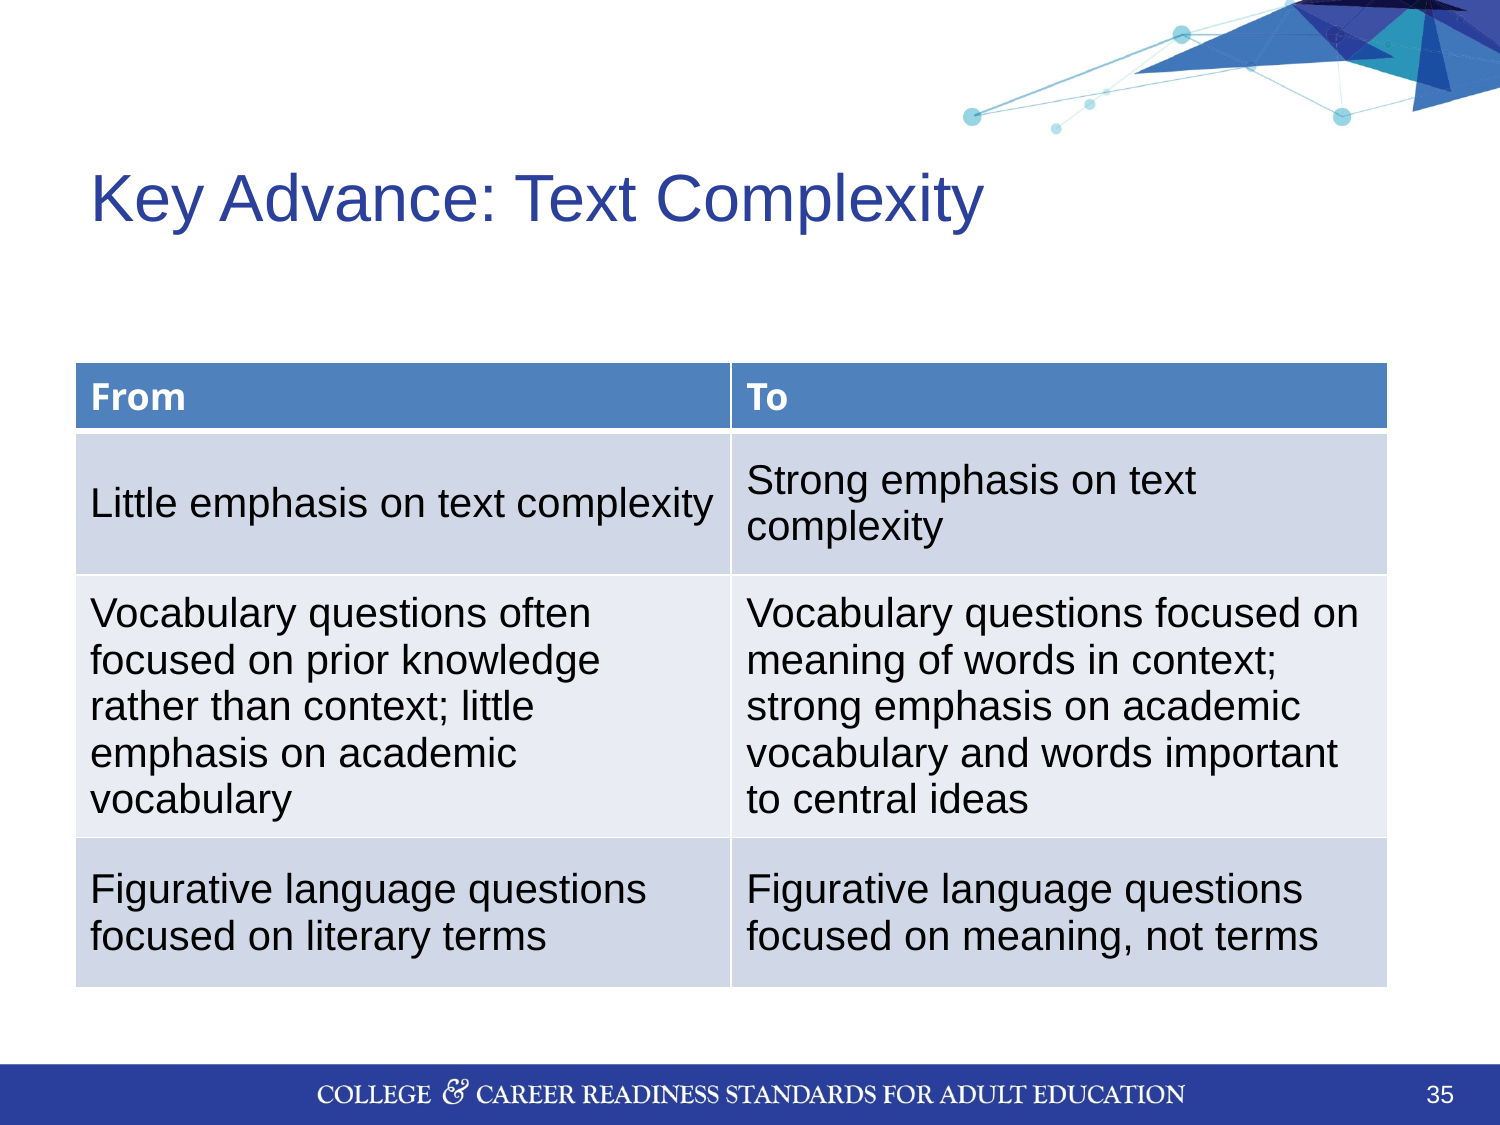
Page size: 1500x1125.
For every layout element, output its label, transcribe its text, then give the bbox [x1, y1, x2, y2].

table_cell Figurative language questions focused on literary terms [76, 838, 730, 987]
table_cell Vocabulary questions focused on meaning of words in context; strong emphasis on academic vocabulary and words important to central ideas [732, 576, 1387, 837]
table_cell Strong emphasis on text complexity [732, 434, 1387, 574]
table_header From [76, 363, 730, 428]
table_cell Little emphasis on text complexity [76, 434, 730, 574]
table_header To [732, 363, 1387, 428]
table_cell Vocabulary questions often focused on prior knowledge rather than context; little emphasis on academic vocabulary [76, 576, 730, 837]
title Key Advance: Text Complexity [75, 146, 1425, 243]
slide_number 36 [1119, 1063, 1470, 1124]
picture [0, 0, 1500, 1125]
table_cell Figurative language questions focused on meaning, not terms [732, 838, 1387, 987]
